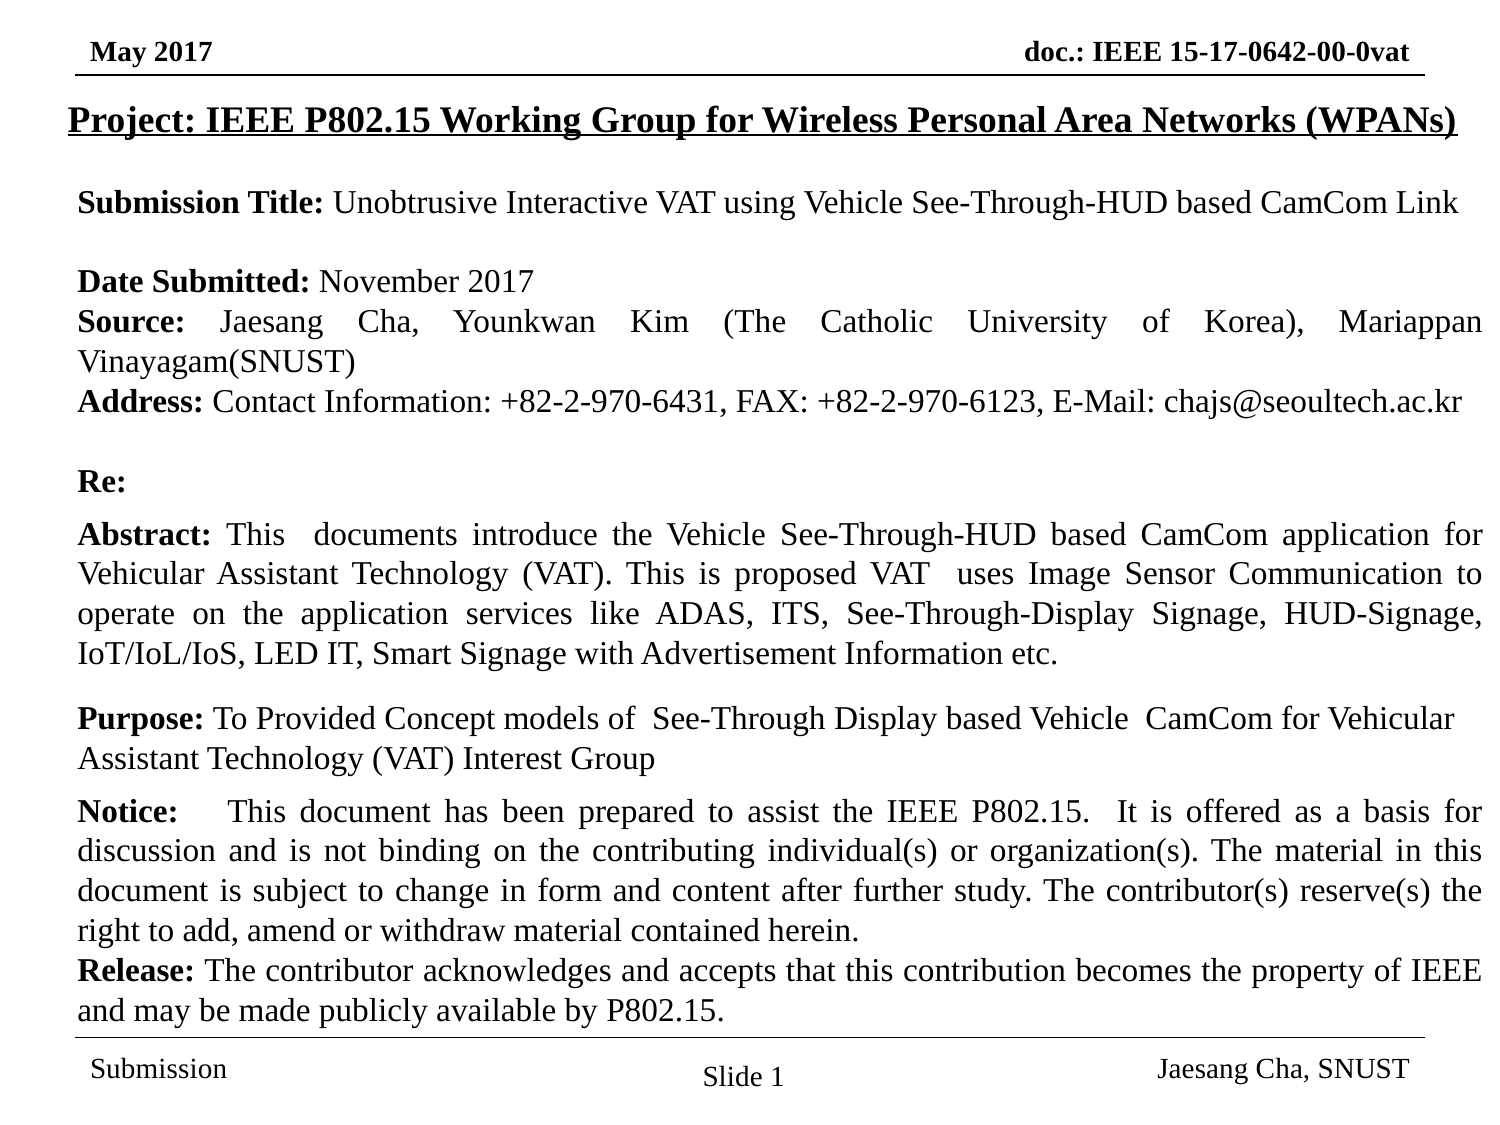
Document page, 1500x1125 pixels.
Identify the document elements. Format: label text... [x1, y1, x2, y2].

text_box Slide 1 [687, 1049, 801, 1100]
text_box Project: IEEE P802.15 Working Group for Wireless Personal Area Networks (WPANs) Submission Title: Unobtrusive Interactive VAT using Vehicle See-Through-HUD based CamCom Link Date Submitted: November 2017 Source: Jaesang Cha, Younkwan Kim (The Catholic University of Korea), Mariappan Vinayagam(SNUST) Address: Contact Information: +82-2-970-6431, FAX: +82-2-970-6123, E-Mail: chajs@seoultech.ac.kr Re: Abstract: This documents introduce the Vehicle See-Through-HUD based CamCom application for Vehicular Assistant Technology (VAT). This is proposed VAT uses Image Sensor Communication to operate on the application services like ADAS, ITS, See-Through-Display Signage, HUD-Signage, IoT/IoL/IoS, LED IT, Smart Signage with Advertisement Information etc. Purpose: To Provided Concept models of See-Through Display based Vehicle CamCom for Vehicular Assistant Technology (VAT) Interest Group Notice: This document has been prepared to assist the IEEE P802.15. It is offered as a basis for discussion and is not binding on the contributing individual(s) or organization(s). The material in this document is subject to change in form and content after further study. The contributor(s) reserve(s) the right to add, amend or withdraw material contained herein. Release: The contributor acknowledges and accepts that this contribution becomes the property of IEEE and may be made publicly available by P802.15. [24, 87, 1500, 1036]
